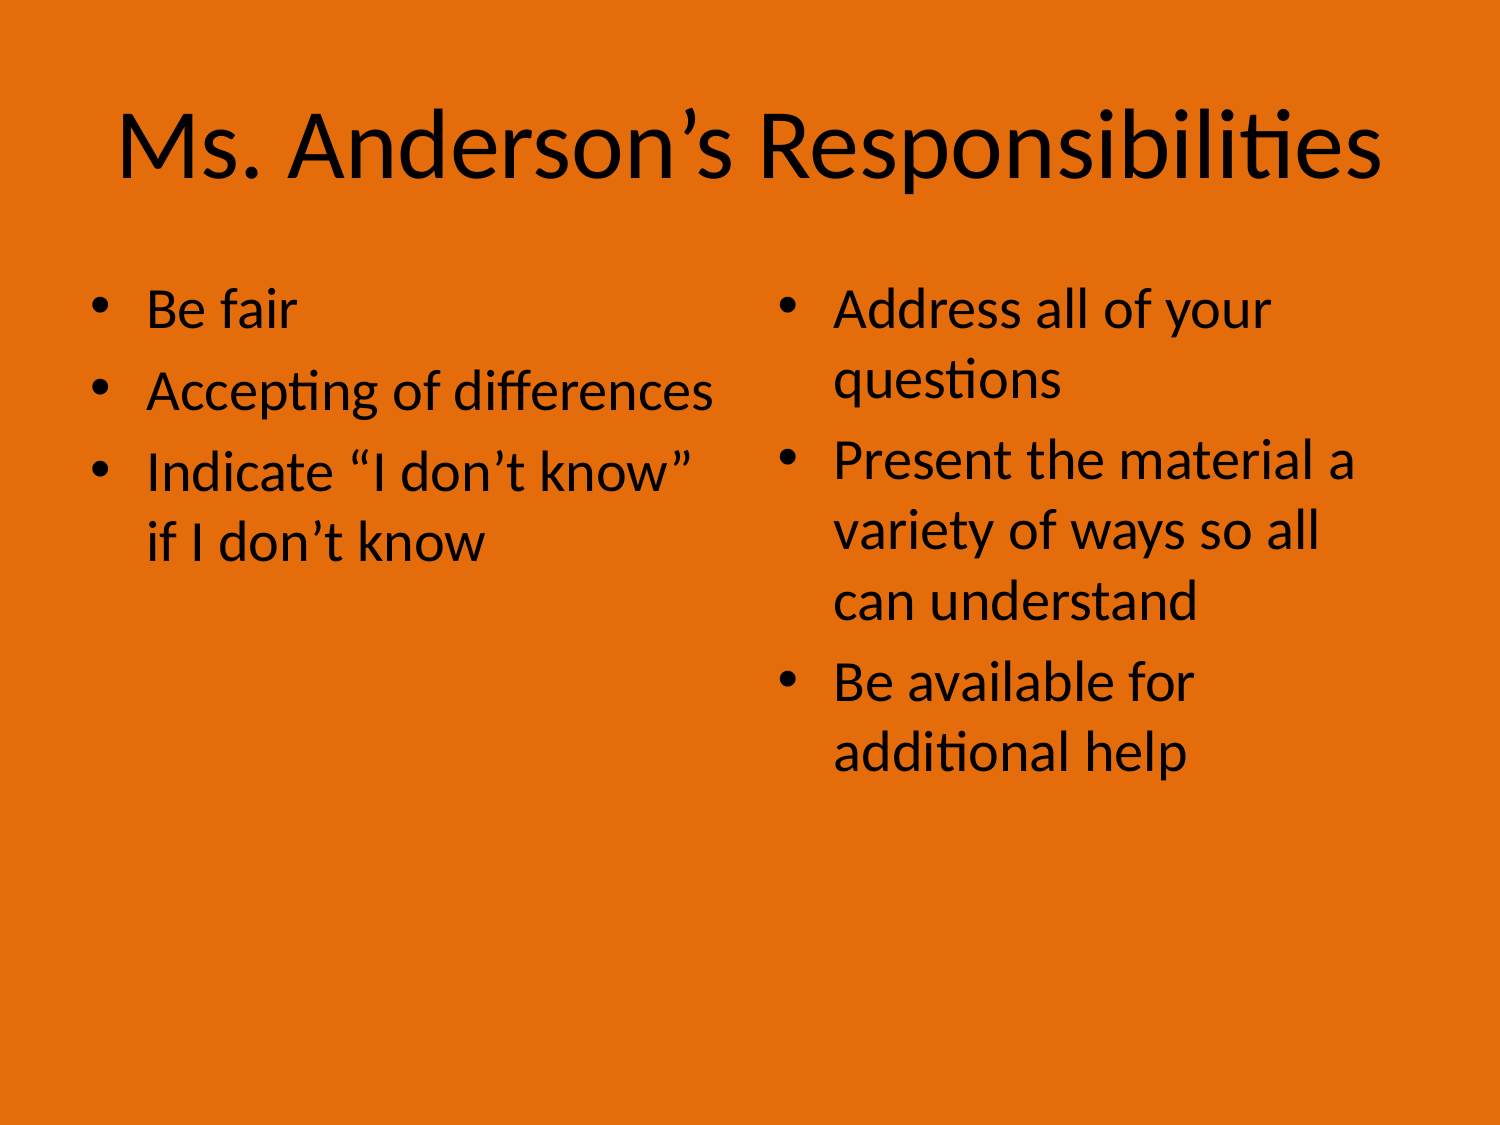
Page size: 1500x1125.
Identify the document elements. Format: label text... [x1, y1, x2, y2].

list Address all of your questions Present the material a variety of ways so all can understand Be available for additional help [762, 262, 1425, 1005]
title Ms. Anderson’s Responsibilities [75, 45, 1425, 233]
list Be fair Accepting of differences Indicate “I don’t know” if I don’t know [75, 262, 738, 1005]
